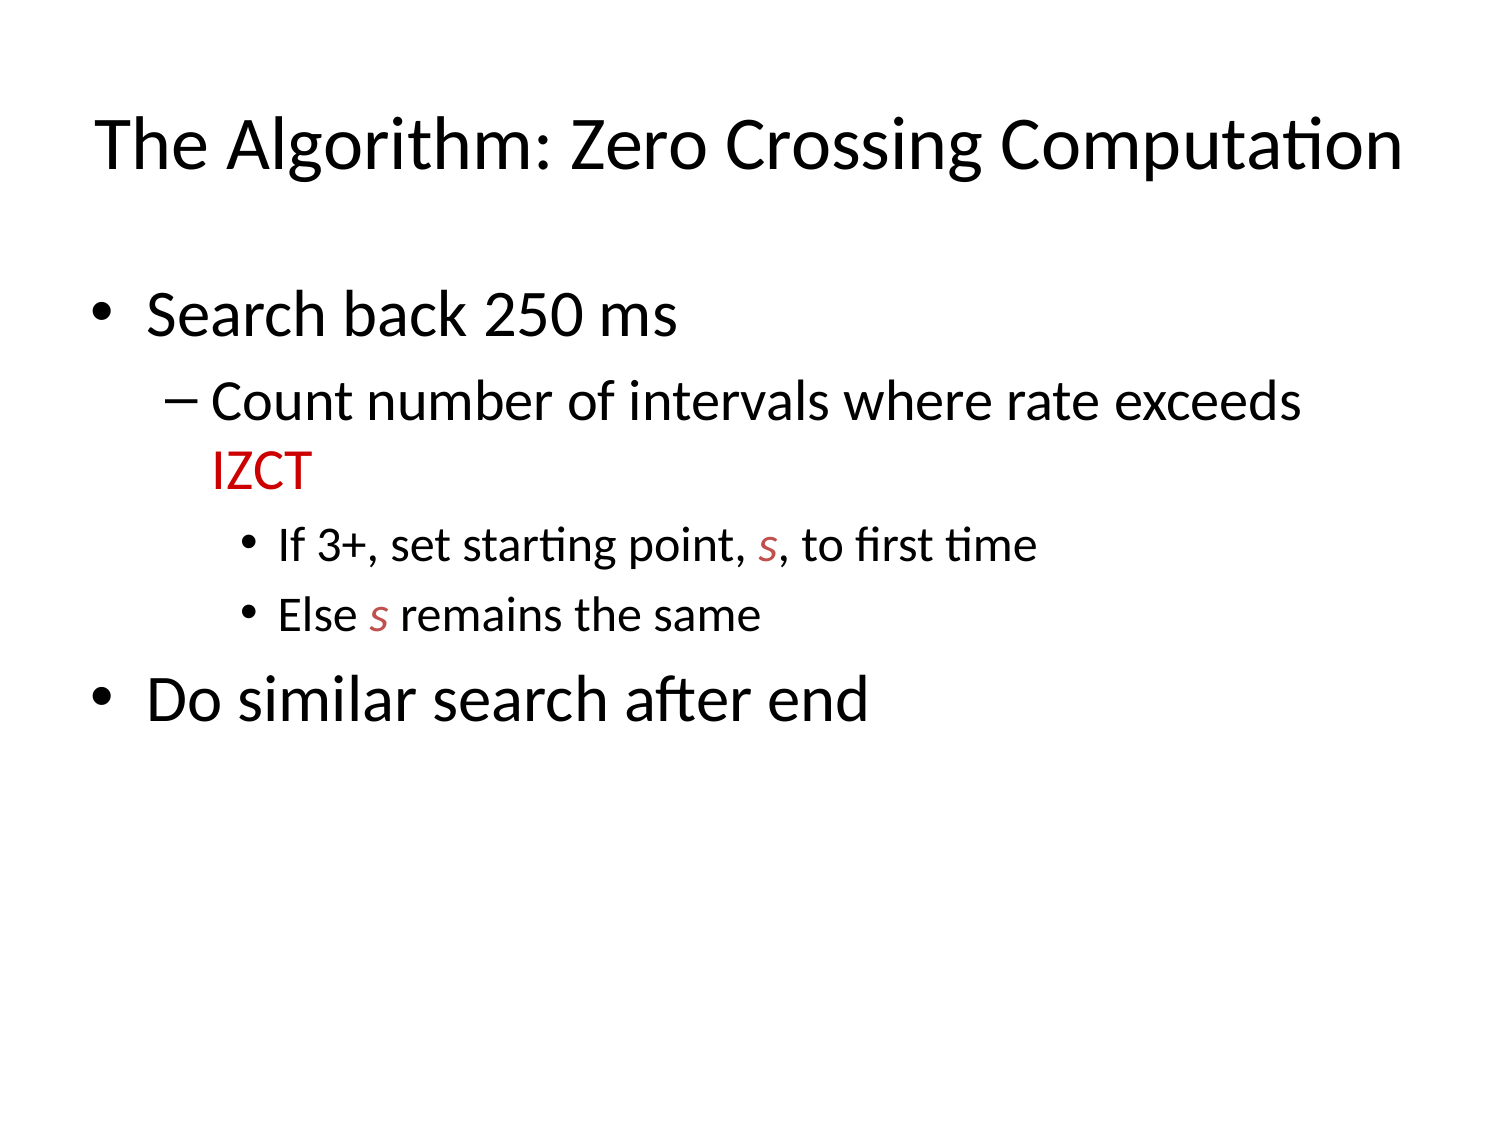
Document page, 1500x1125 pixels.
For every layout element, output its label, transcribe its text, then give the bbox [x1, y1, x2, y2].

list Search back 250 ms Count number of intervals where rate exceeds IZCT If 3+, set starting point, s, to first time Else s remains the same Do similar search after end [75, 262, 1425, 1005]
title The Algorithm: Zero Crossing Computation [75, 45, 1425, 233]
